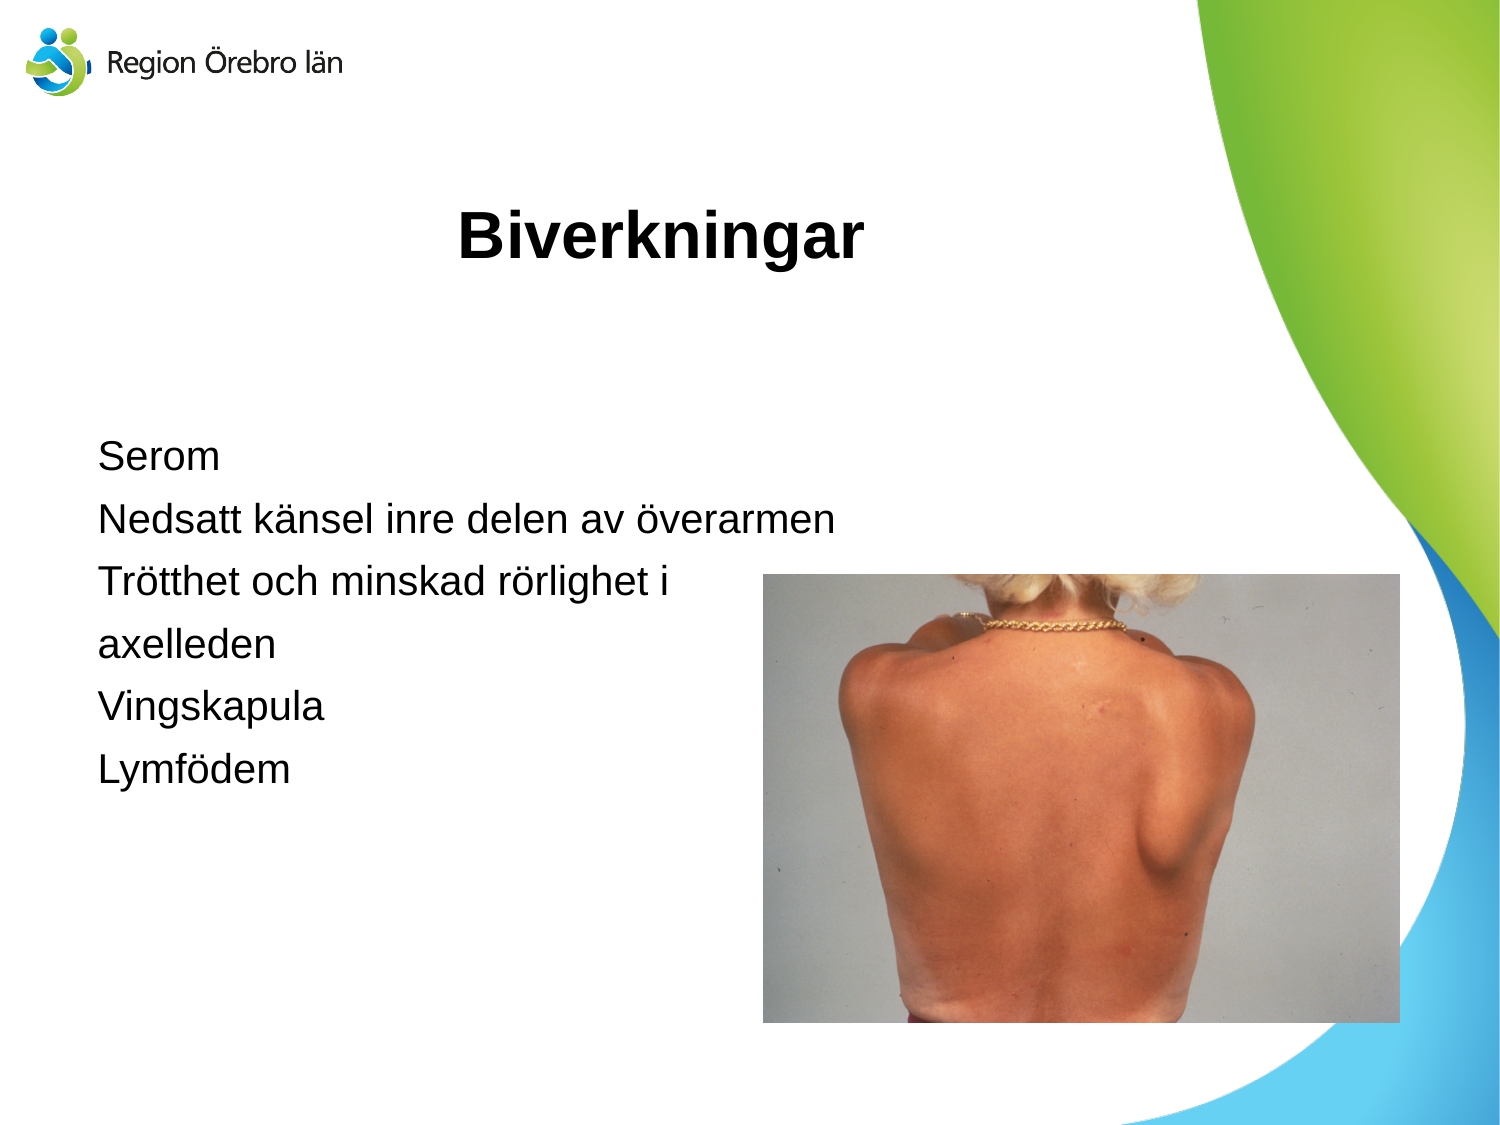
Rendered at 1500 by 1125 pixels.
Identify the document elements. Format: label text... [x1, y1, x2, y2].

list Serom Nedsatt känsel inre delen av överarmen Trötthet och minskad rörlighet i axelleden Vingskapula Lymfödem [97, 428, 1226, 1005]
title Biverkningar [97, 128, 1226, 352]
picture [0, 0, 1500, 1125]
